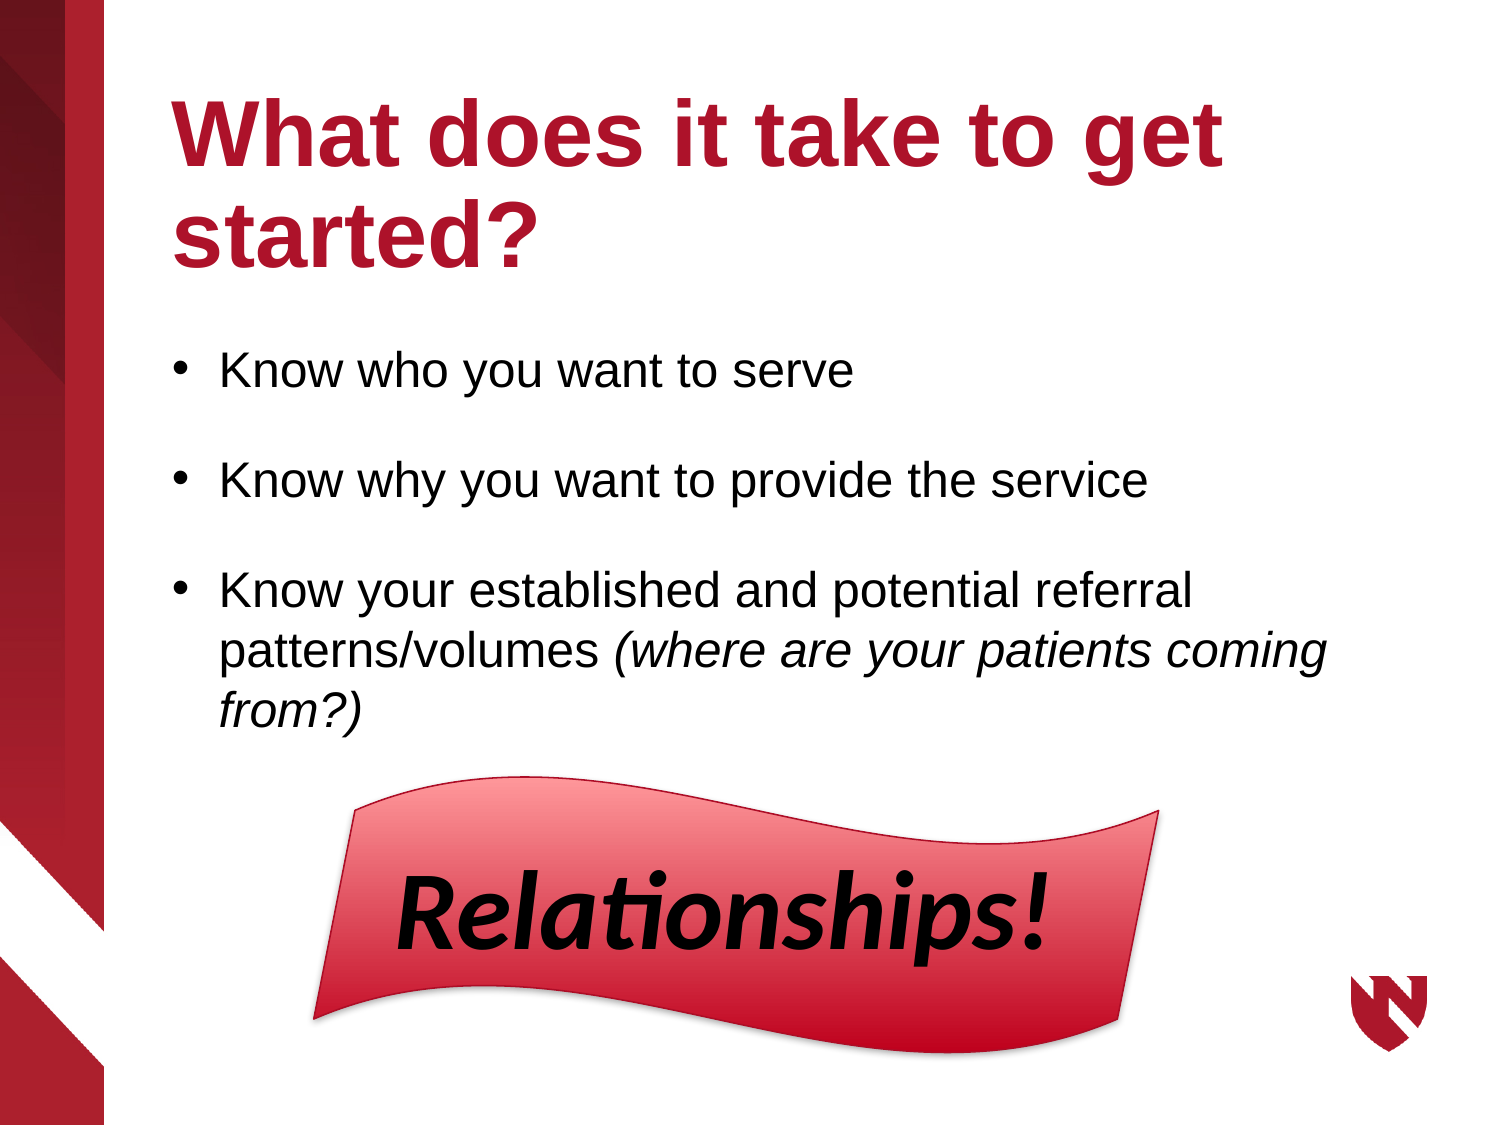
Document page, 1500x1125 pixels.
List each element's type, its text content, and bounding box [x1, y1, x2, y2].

picture [0, 0, 1500, 1125]
list Know who you want to serve Know why you want to provide the service Know your established and potential referral patterns/volumes (where are your patients coming from?) [156, 329, 1352, 934]
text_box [313, 775, 1238, 1055]
title What does it take to get started? [156, 64, 1405, 288]
